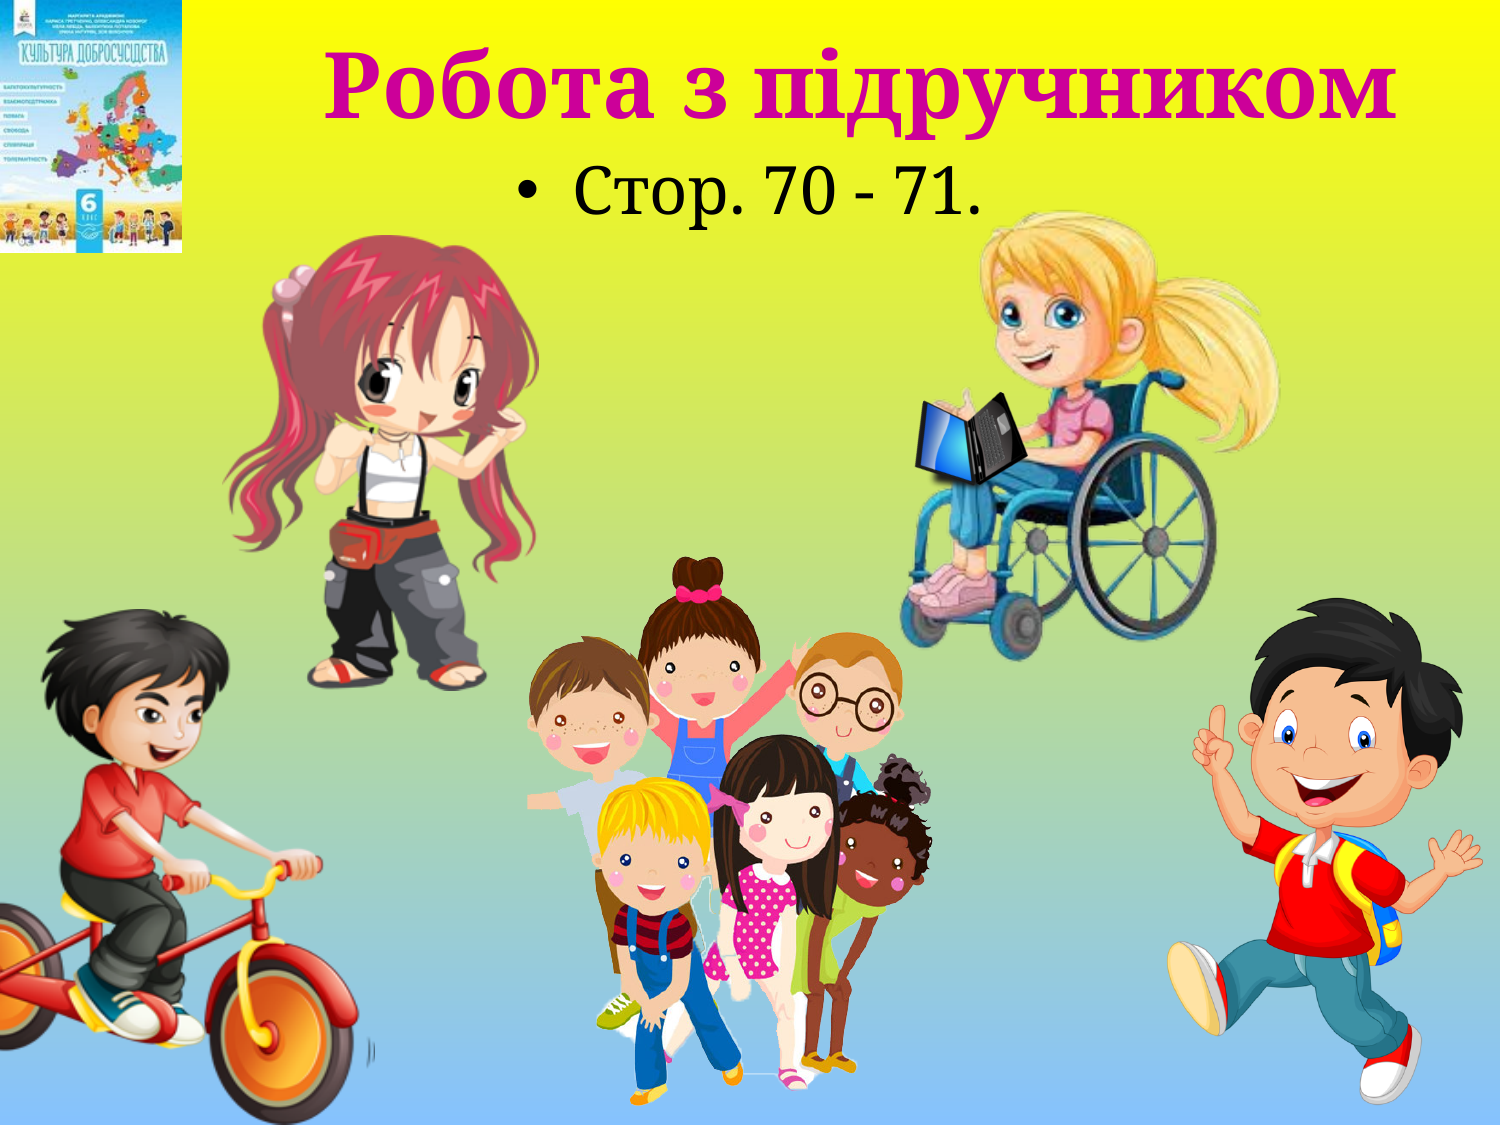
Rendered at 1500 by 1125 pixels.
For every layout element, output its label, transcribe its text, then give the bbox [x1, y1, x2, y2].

picture [0, 0, 182, 254]
title Робота з підручником [292, 11, 1430, 153]
list Стор. 70 - 71. [75, 140, 1425, 293]
picture [0, 198, 1500, 1125]
